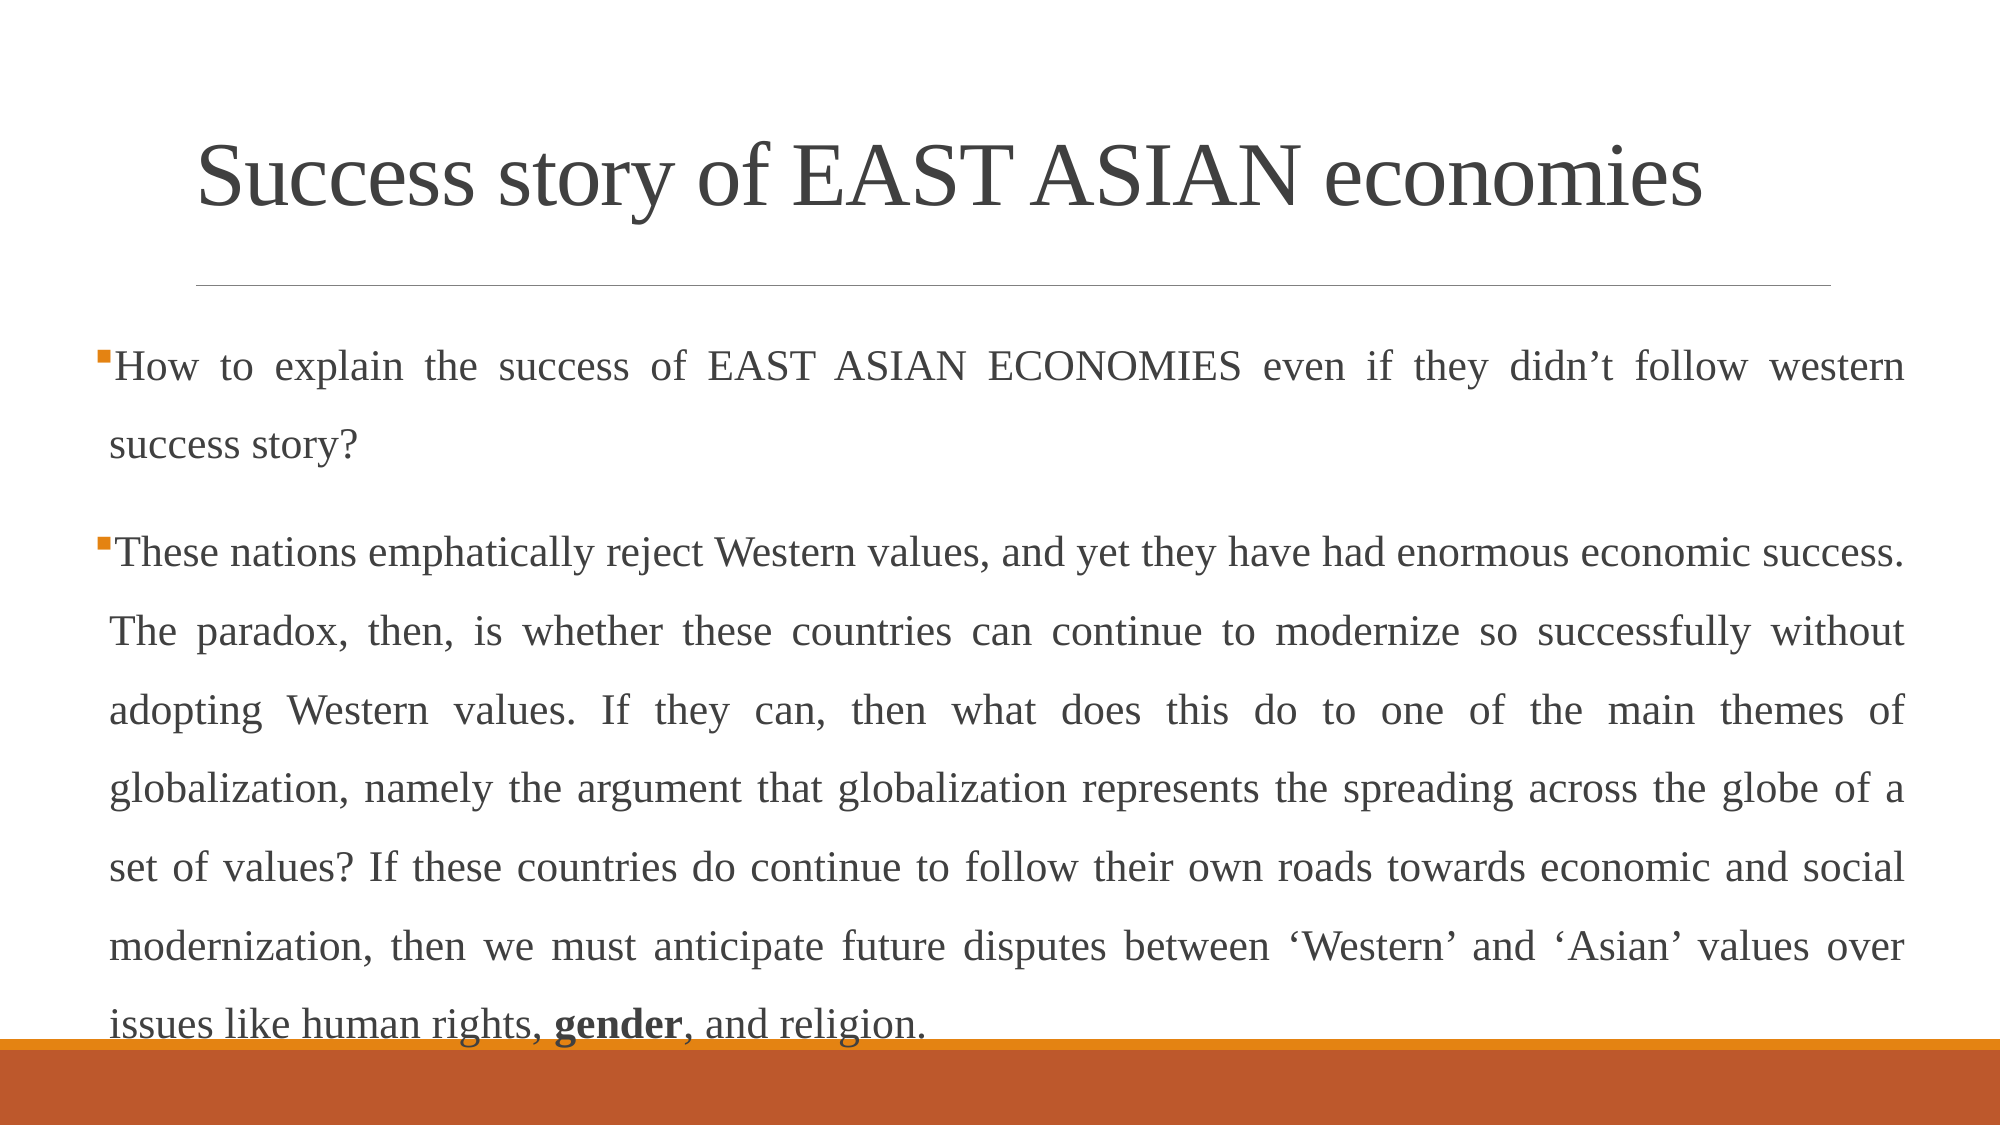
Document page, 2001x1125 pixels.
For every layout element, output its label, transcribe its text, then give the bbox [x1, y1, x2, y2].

list How to explain the success of EAST ASIAN ECONOMIES even if they didn’t follow western success story? These nations emphatically reject Western values, and yet they have had enormous economic success. The paradox, then, is whether these countries can continue to modernize so successfully without adopting Western values. If they can, then what does this do to one of the main themes of globalization, namely the argument that globalization represents the spreading across the globe of a set of values? If these countries do continue to follow their own roads towards economic and social modernization, then we must anticipate future disputes between ‘Western’ and ‘Asian’ values over issues like human rights, gender, and religion. [94, 302, 1907, 995]
title Success story of EAST ASIAN economies [180, 47, 1830, 232]
